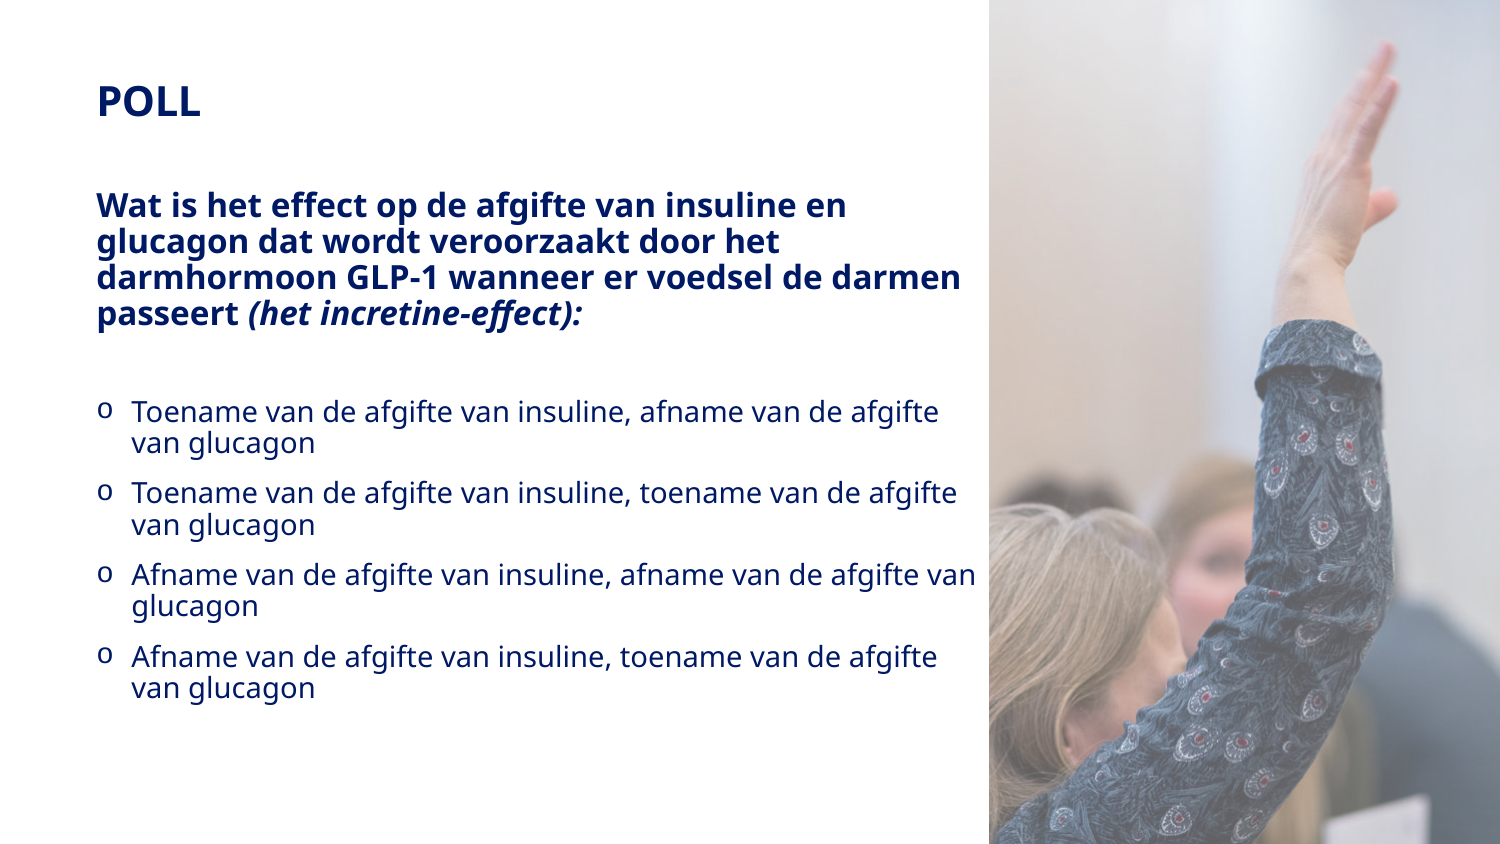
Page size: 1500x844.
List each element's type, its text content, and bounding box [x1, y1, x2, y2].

title POLL [96, 84, 945, 189]
list Wat is het effect op de afgifte van insuline en glucagon dat wordt veroorzaakt door het darmhormoon GLP-1 wanneer er voedsel de darmen passeert (het incretine-effect): Toename van de afgifte van insuline, afname van de afgifte van glucagon Toename van de afgifte van insuline, toename van de afgifte van glucagon Afname van de afgifte van insuline, afname van de afgifte van glucagon Afname van de afgifte van insuline, toename van de afgifte van glucagon [96, 189, 983, 742]
picture [988, 0, 1500, 844]
